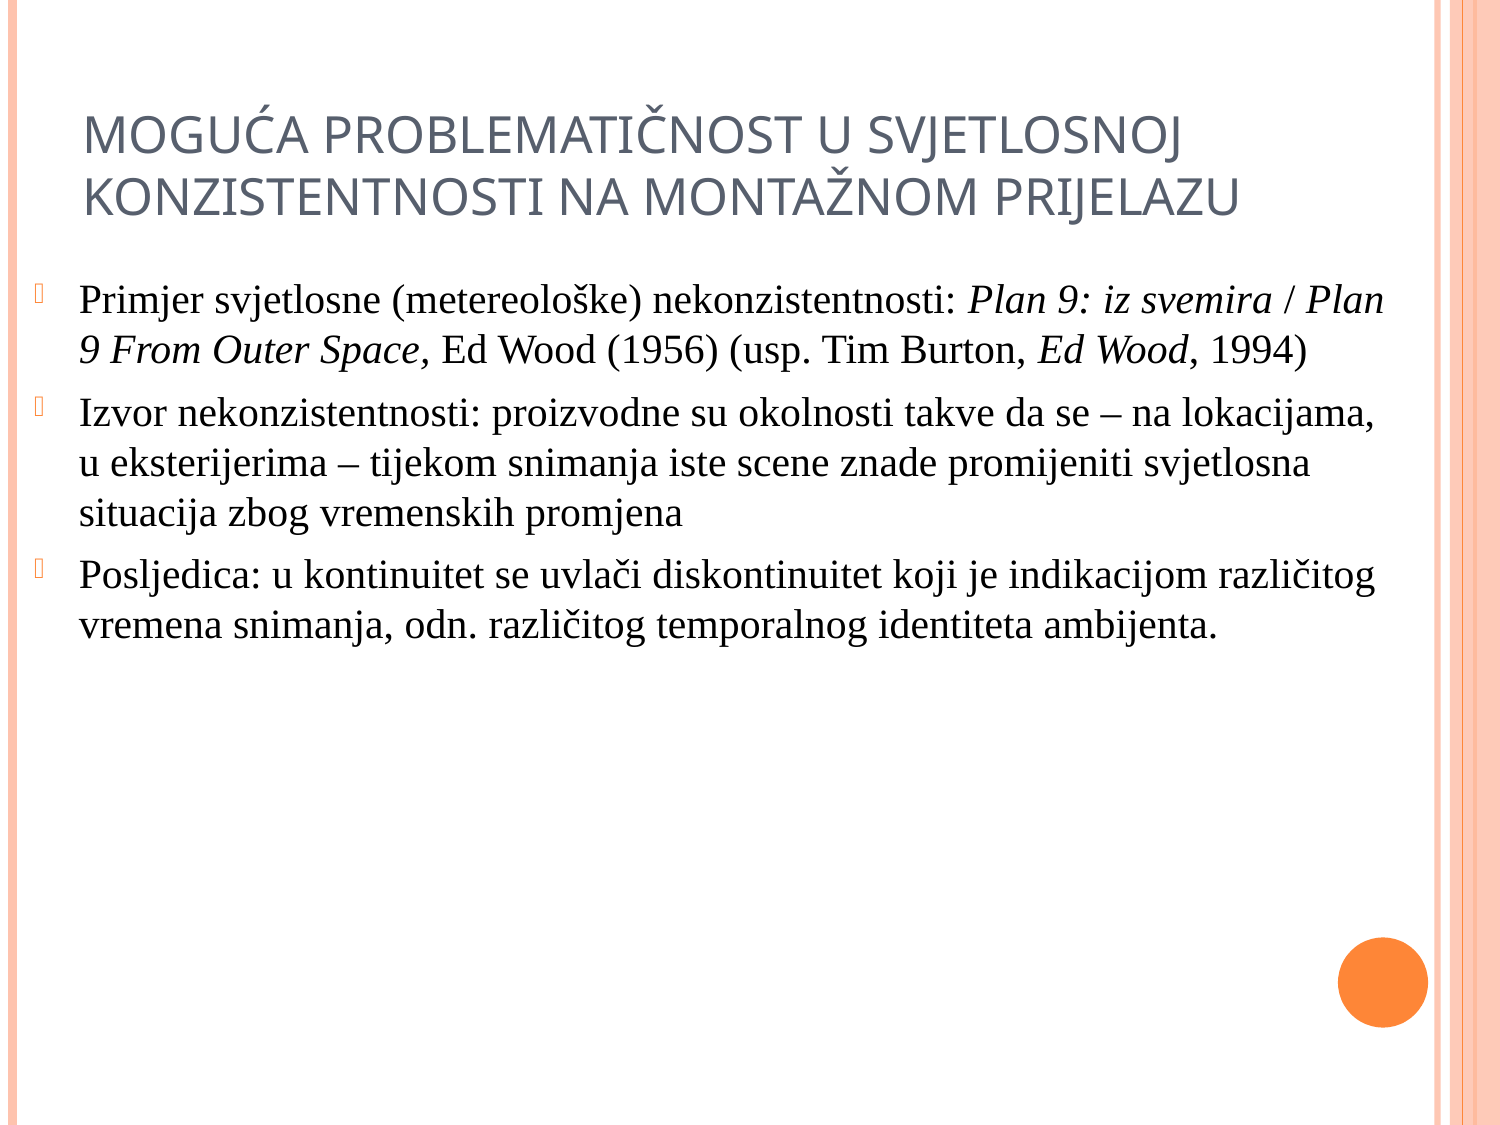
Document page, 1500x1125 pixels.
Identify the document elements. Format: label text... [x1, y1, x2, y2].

list Primjer svjetlosne (metereološke) nekonzistentnosti: Plan 9: iz svemira / Plan 9 From Outer Space, Ed Wood (1956) (usp. Tim Burton, Ed Wood, 1994) Izvor nekonzistentnosti: proizvodne su okolnosti takve da se – na lokacijama, u eksterijerima – tijekom snimanja iste scene znade promijeniti svjetlosna situacija zbog vremenskih promjena Posljedica: u kontinuitet se uvlači diskontinuitet koji je indikacijom različitog vremena snimanja, odn. različitog temporalnog identiteta ambijenta. [26, 264, 1403, 1103]
title MOGUĆA PROBLEMATIČNOST U SVJETLOSNOJ KONZISTENTNOSTI NA MONTAŽNOM PRIJELAZU [74, 44, 1301, 234]
